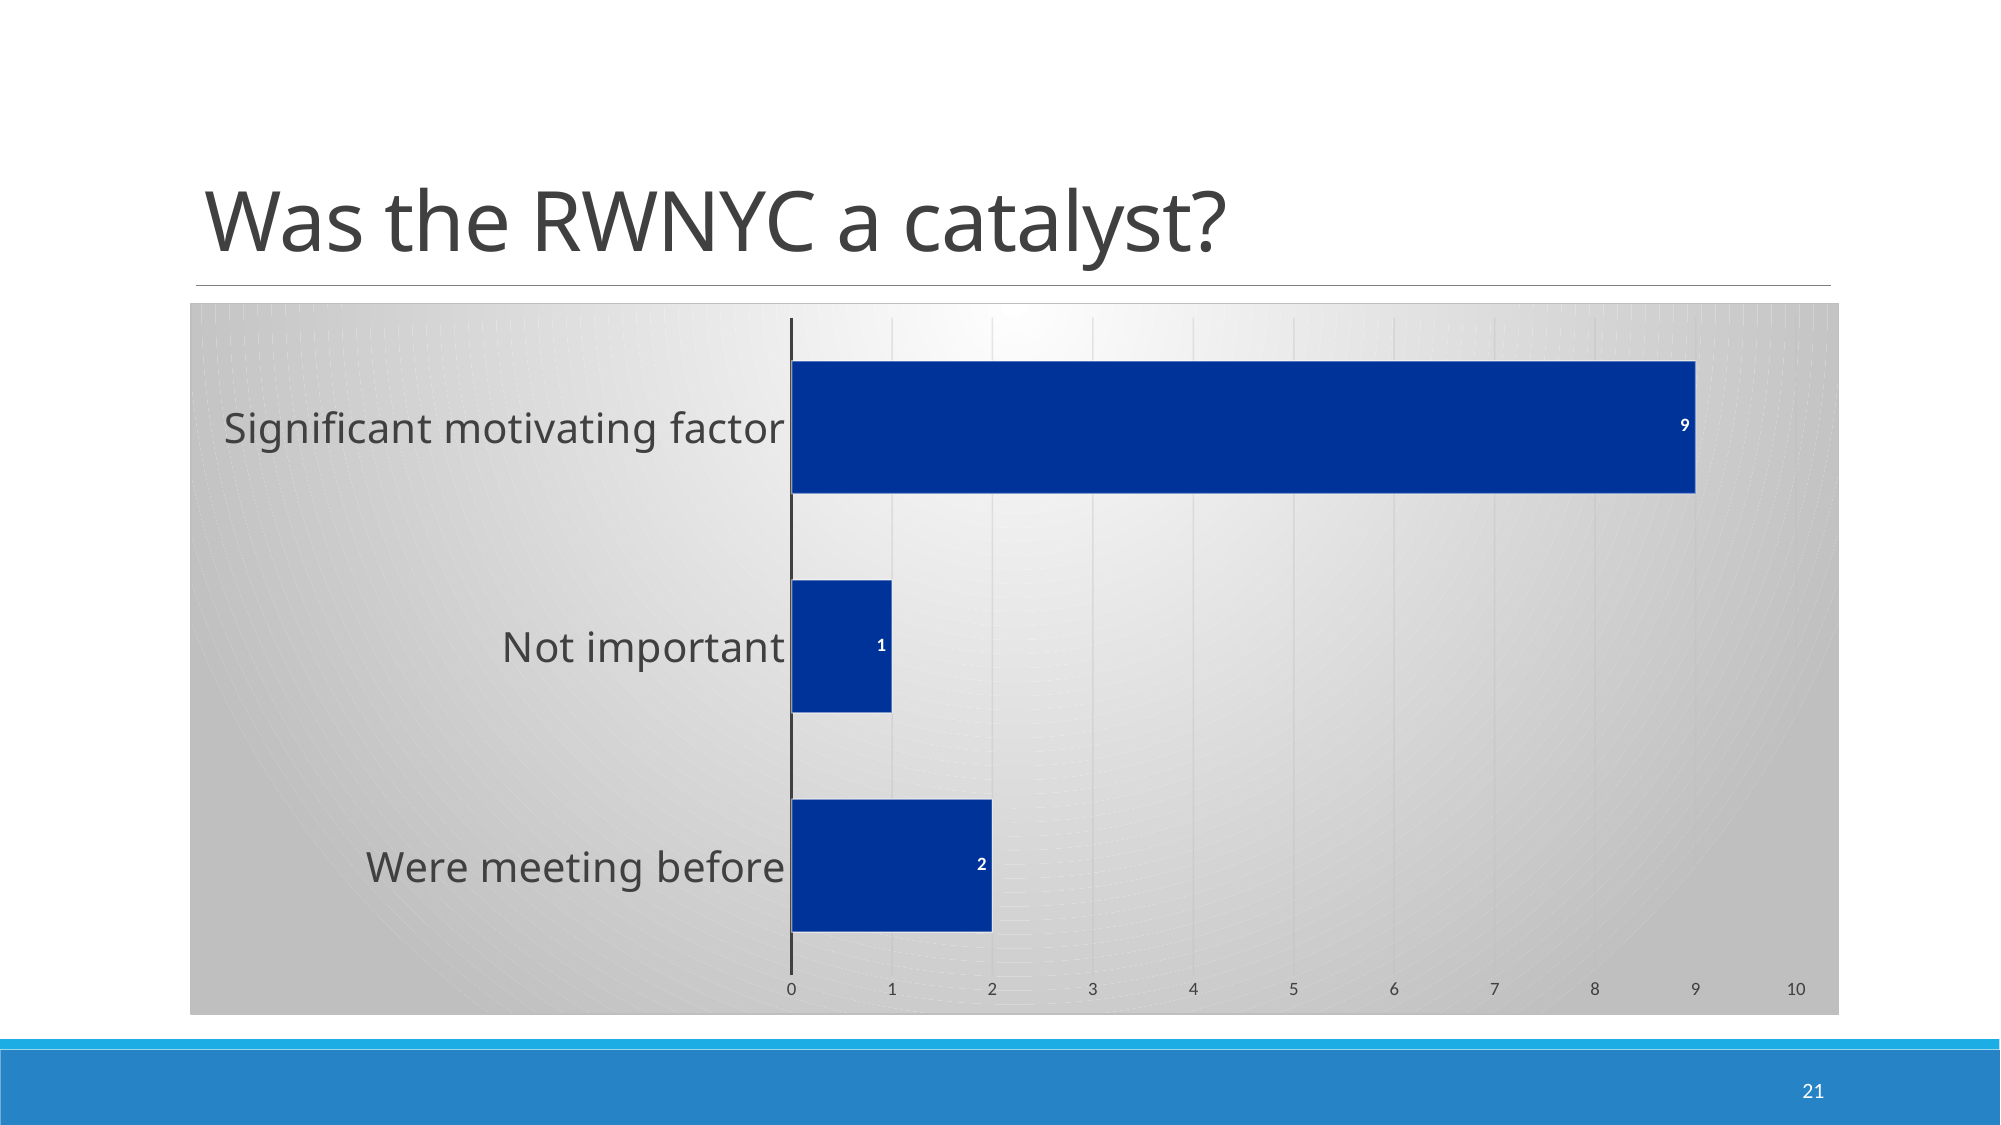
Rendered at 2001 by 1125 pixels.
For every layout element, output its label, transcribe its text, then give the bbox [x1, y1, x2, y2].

title Was the RWNYC a catalyst? [189, 149, 1915, 276]
chart [189, 302, 1840, 1016]
slide_number 21 [1624, 1059, 1840, 1120]
